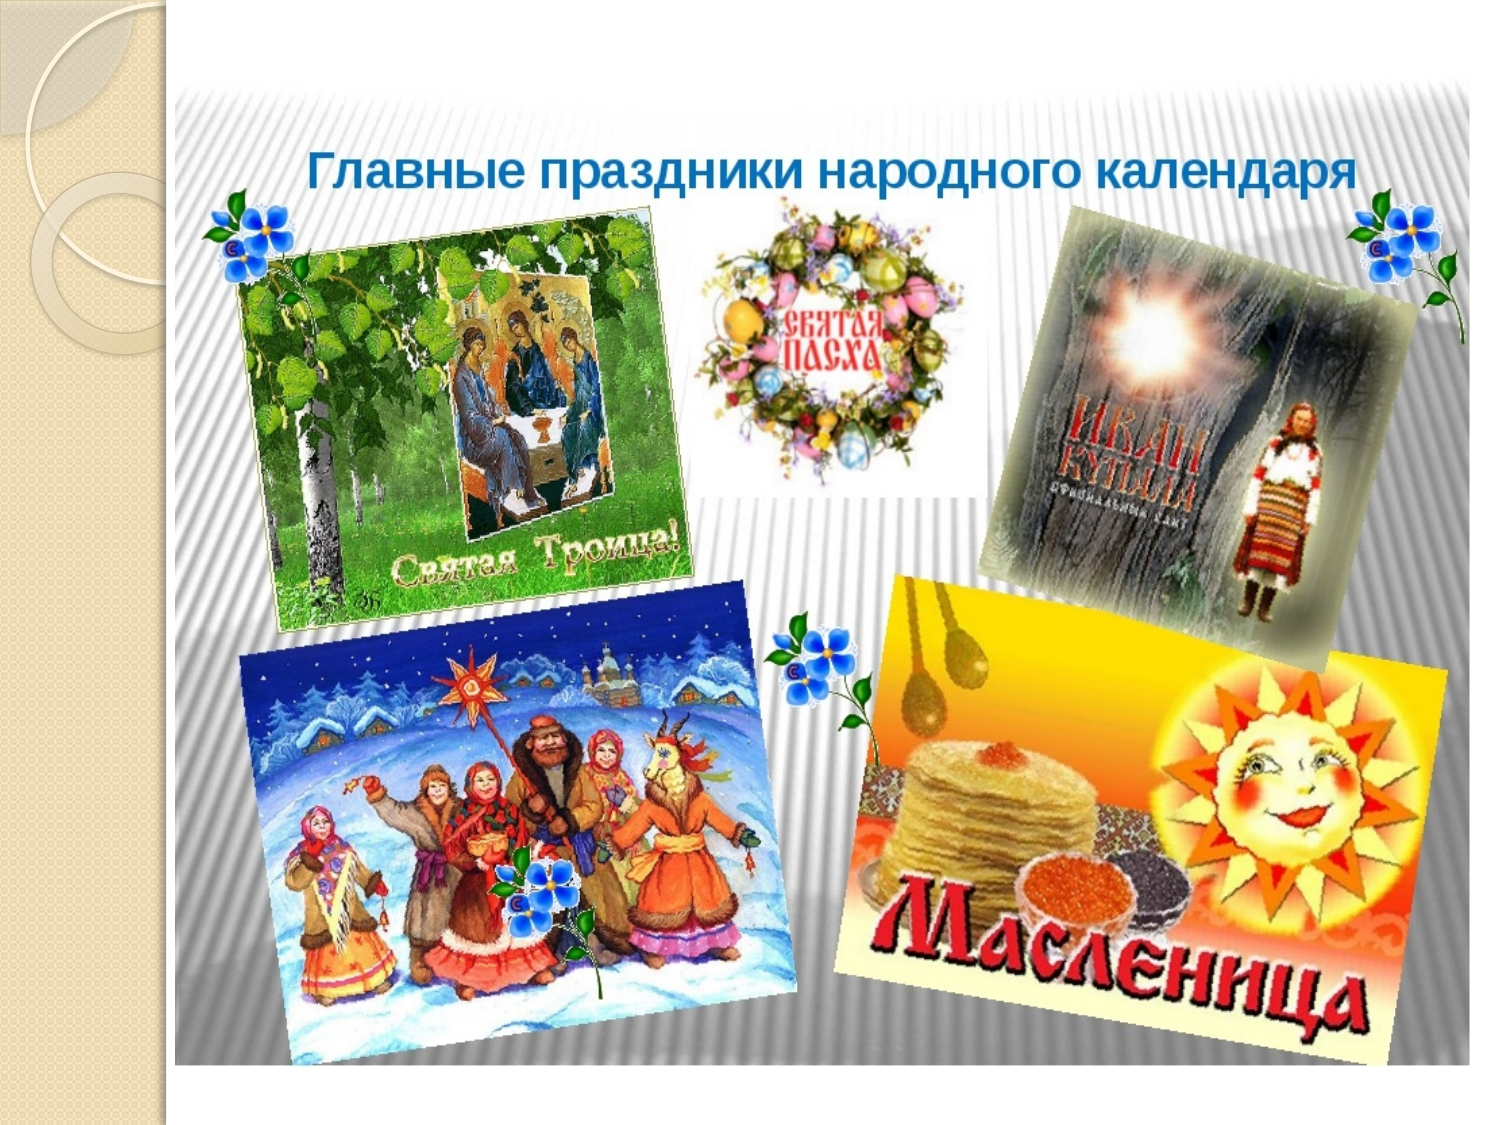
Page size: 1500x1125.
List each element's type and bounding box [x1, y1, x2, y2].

list [175, 34, 1471, 1067]
